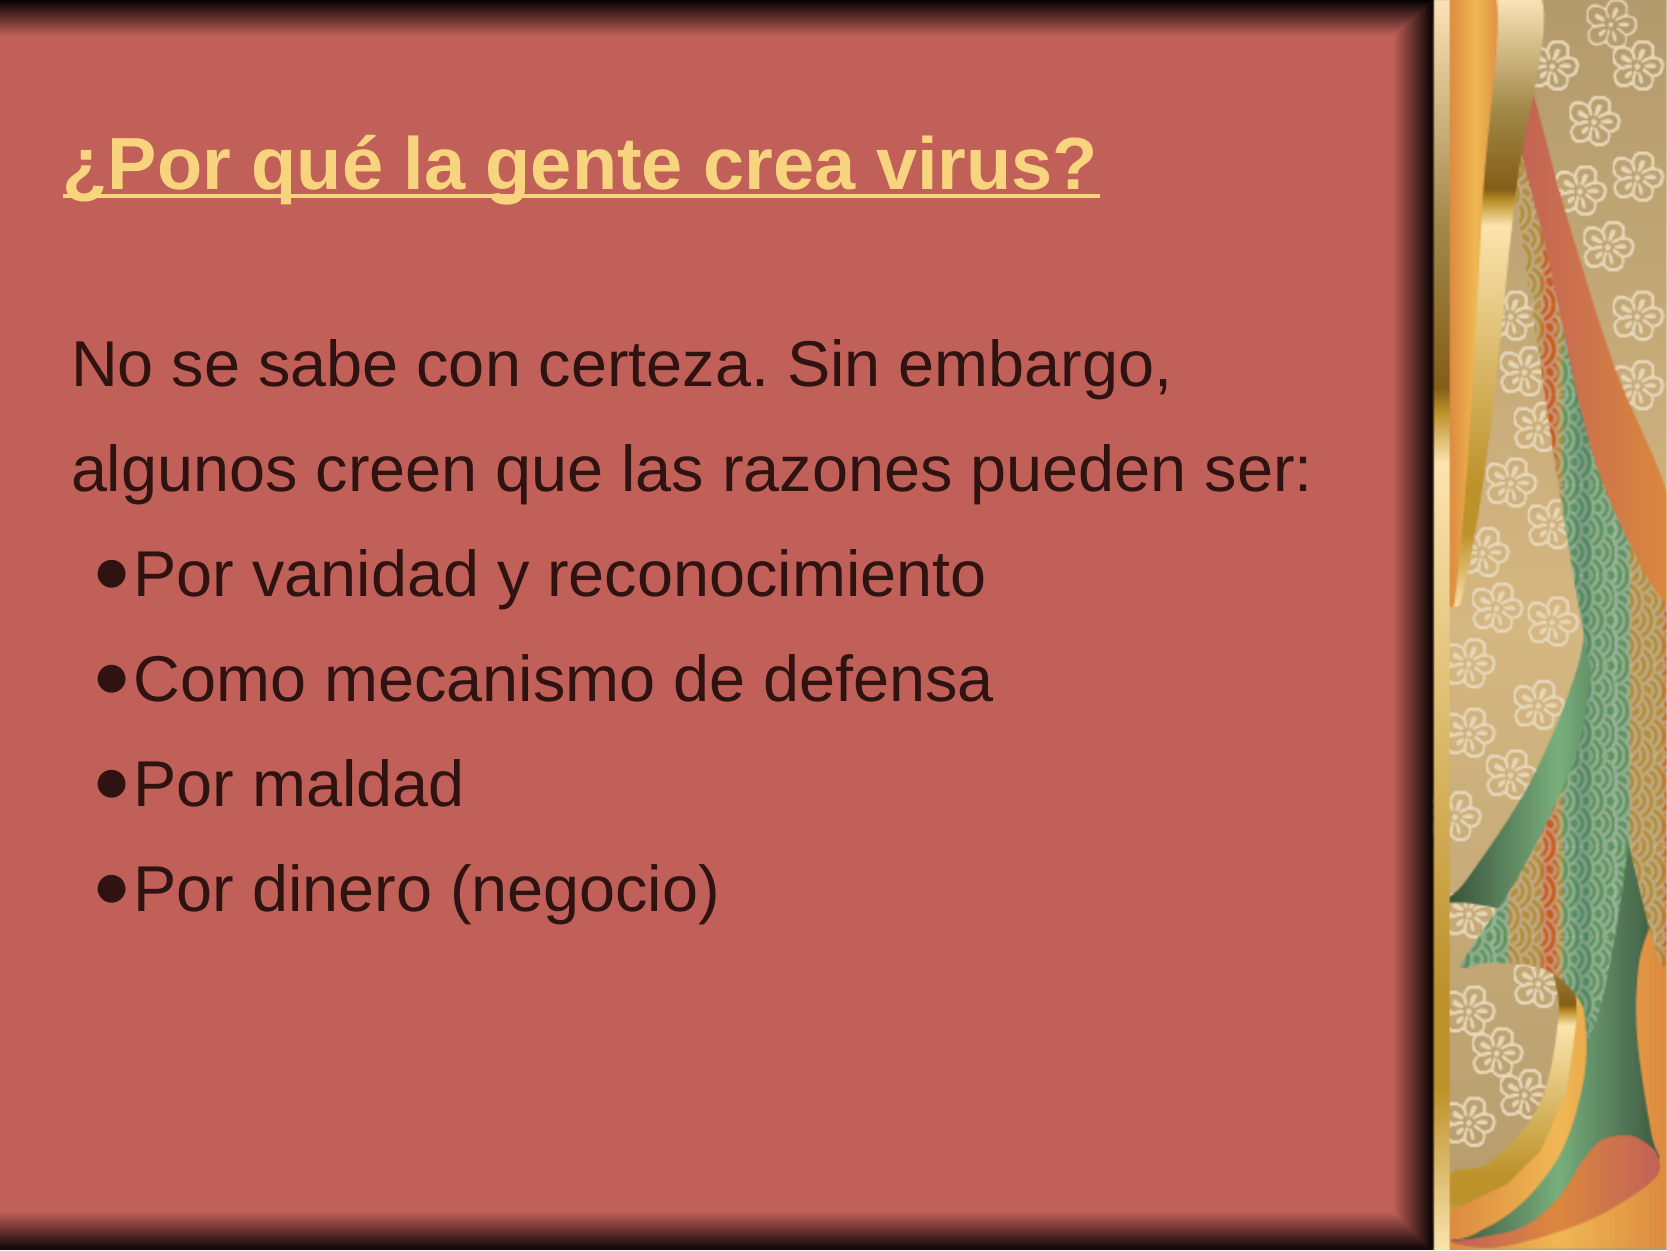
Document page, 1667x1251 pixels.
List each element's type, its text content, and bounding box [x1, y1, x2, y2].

picture [0, 0, 1667, 1250]
list No se sabe con certeza. Sin embargo, algunos creen que las razones pueden ser: Por vanidad y reconocimiento Como mecanismo de defensa Por maldad Por dinero (negocio) [64, 299, 1391, 1116]
title ¿Por qué la gente crea virus? [56, 49, 1399, 254]
